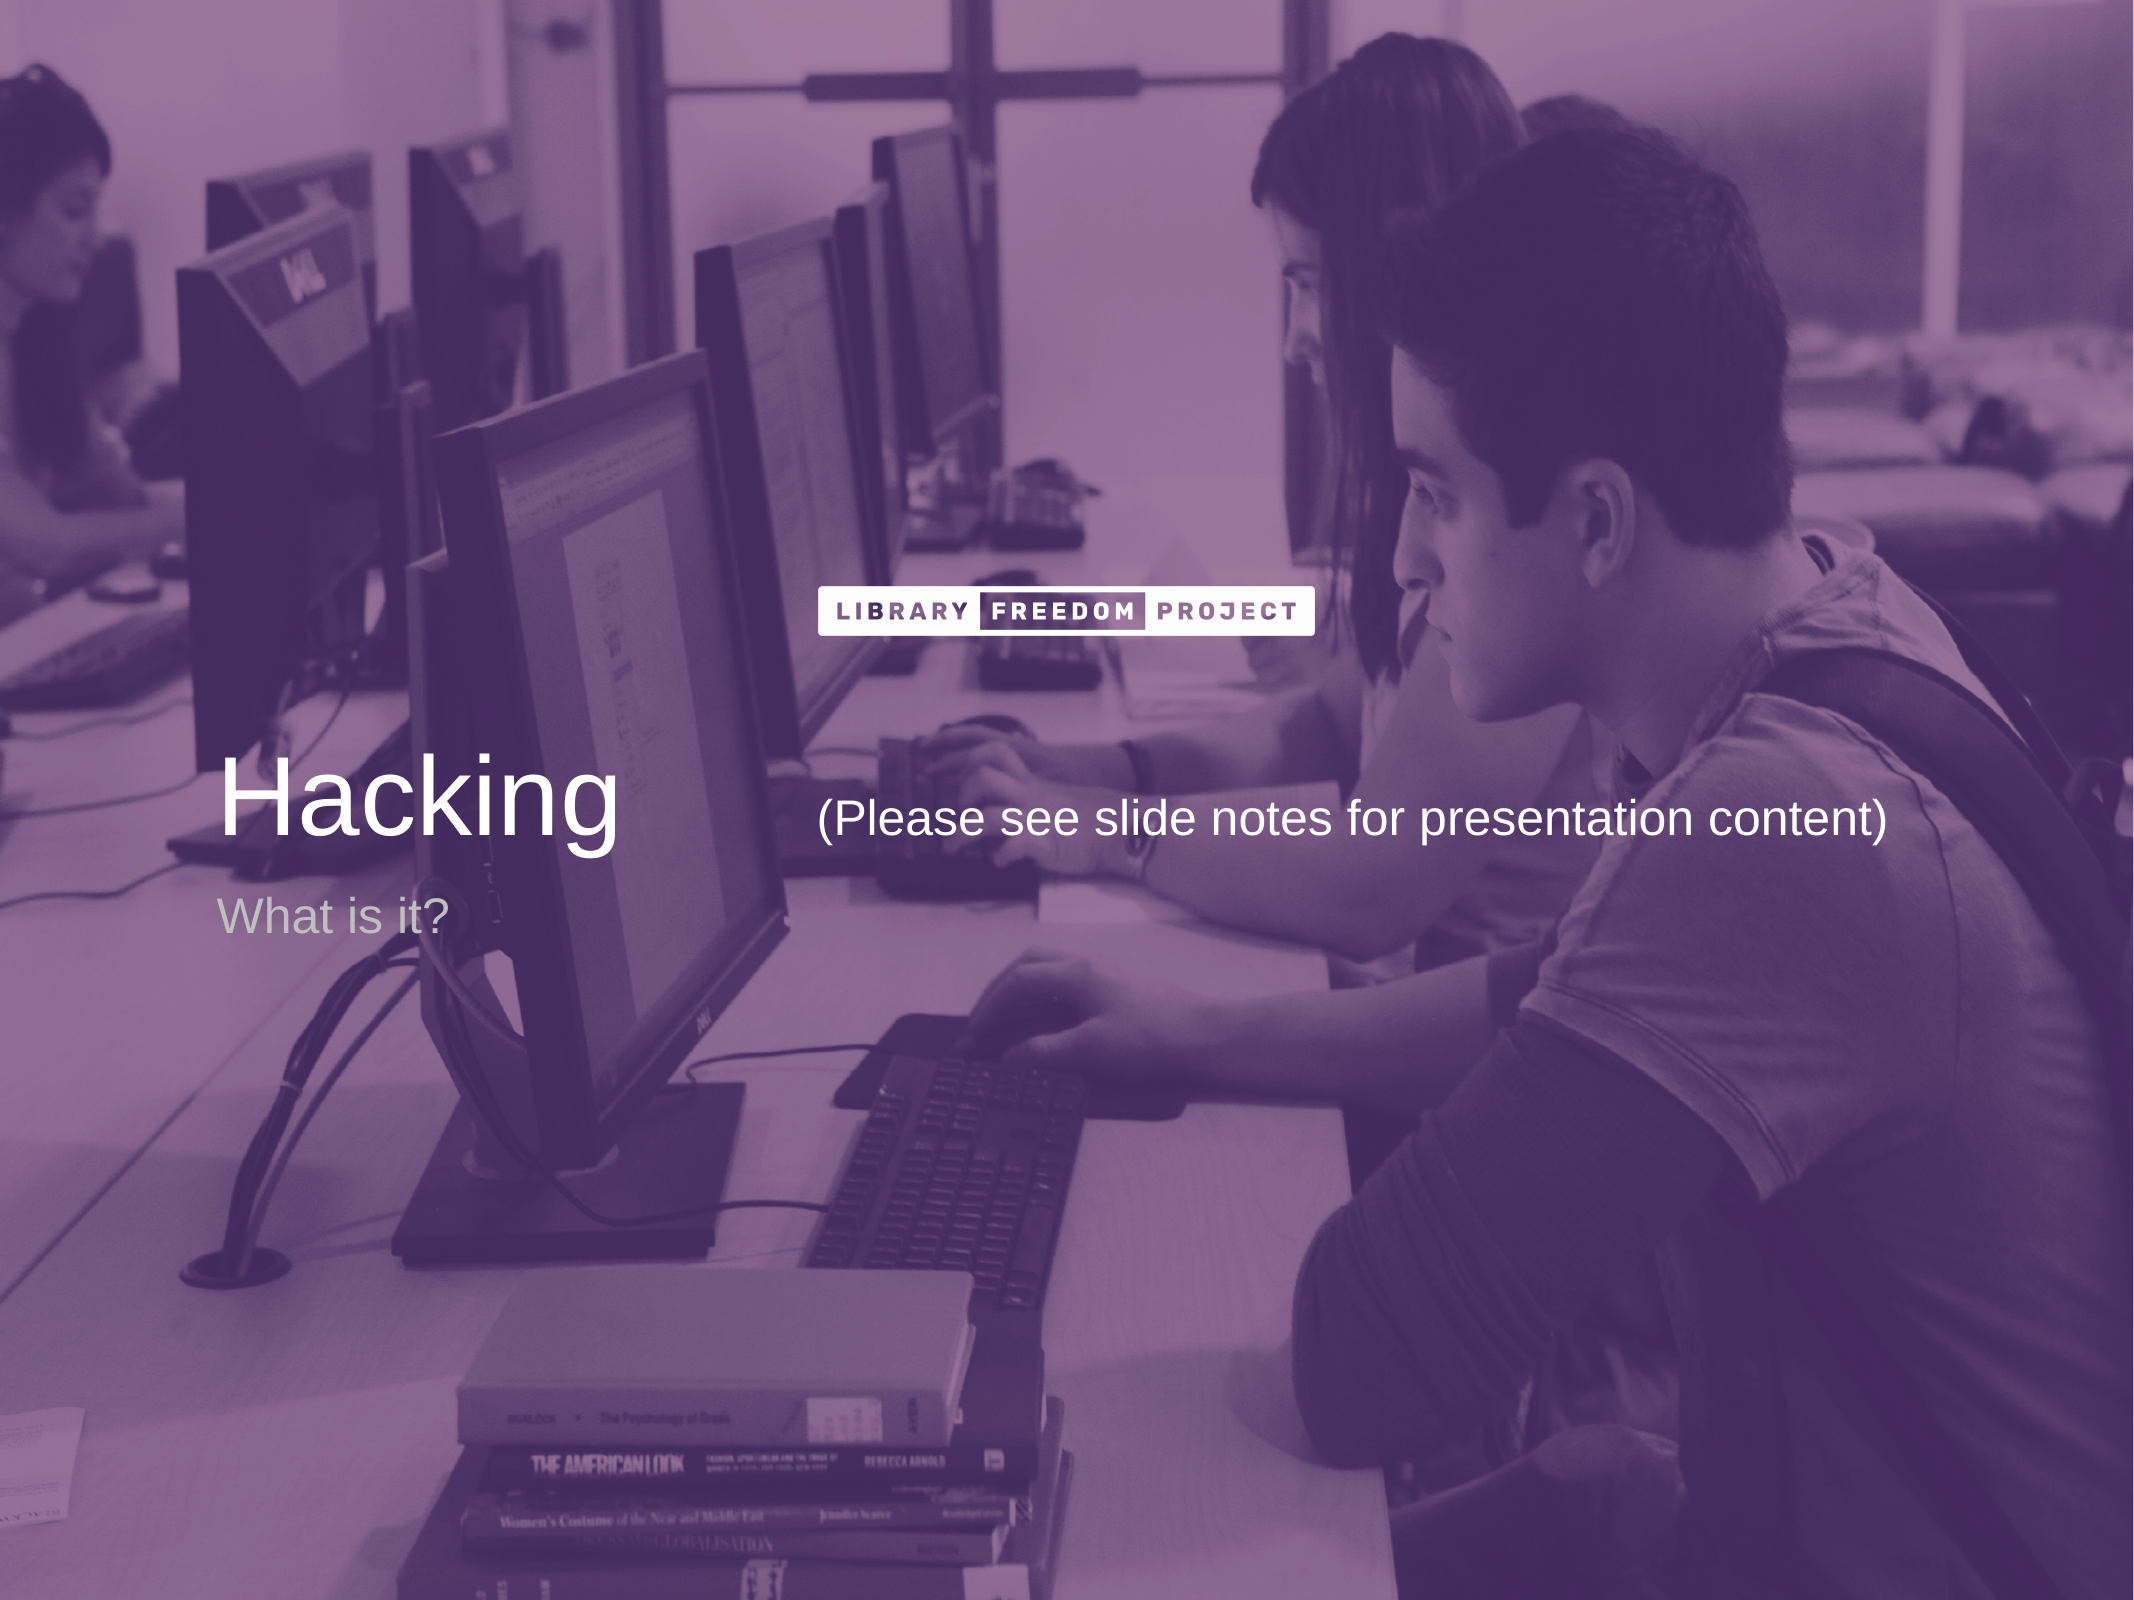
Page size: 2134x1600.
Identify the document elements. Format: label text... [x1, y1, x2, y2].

text_box What is it? [208, 887, 1925, 1073]
picture [0, 0, 2134, 1600]
text_box Hacking (Please see slide notes for presentation content) [208, 710, 1925, 871]
